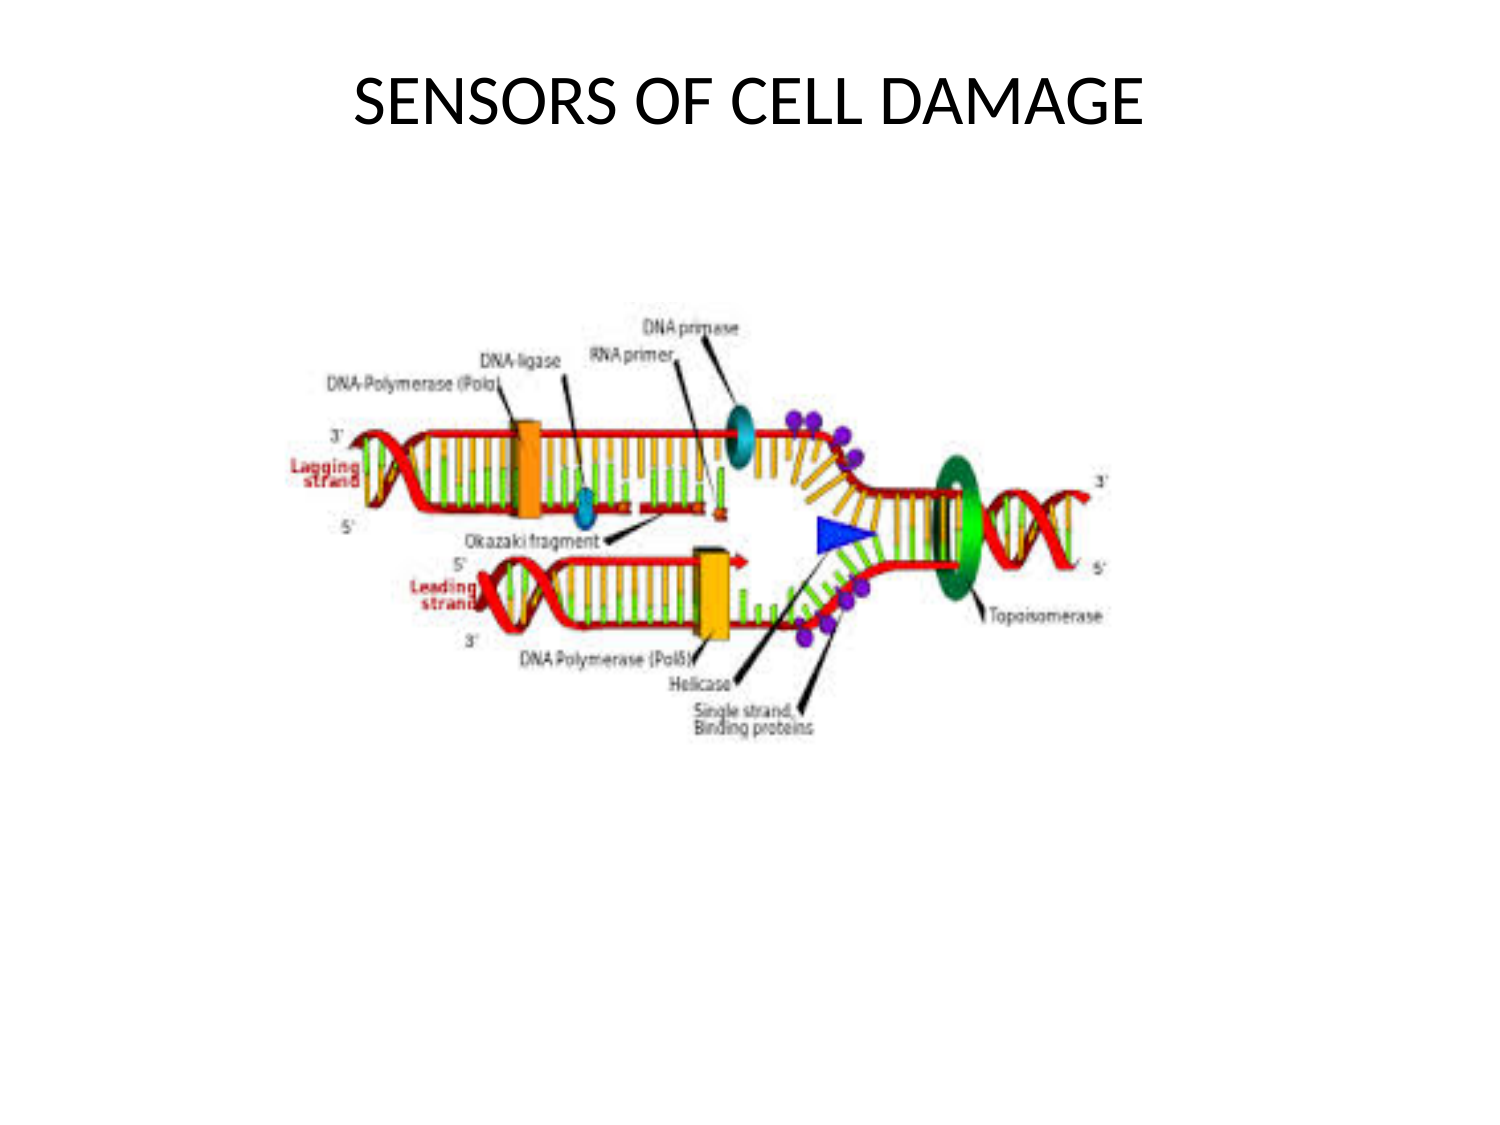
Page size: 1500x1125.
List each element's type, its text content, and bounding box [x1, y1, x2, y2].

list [265, 302, 1117, 756]
title SENSORS OF CELL DAMAGE [75, 45, 1425, 233]
